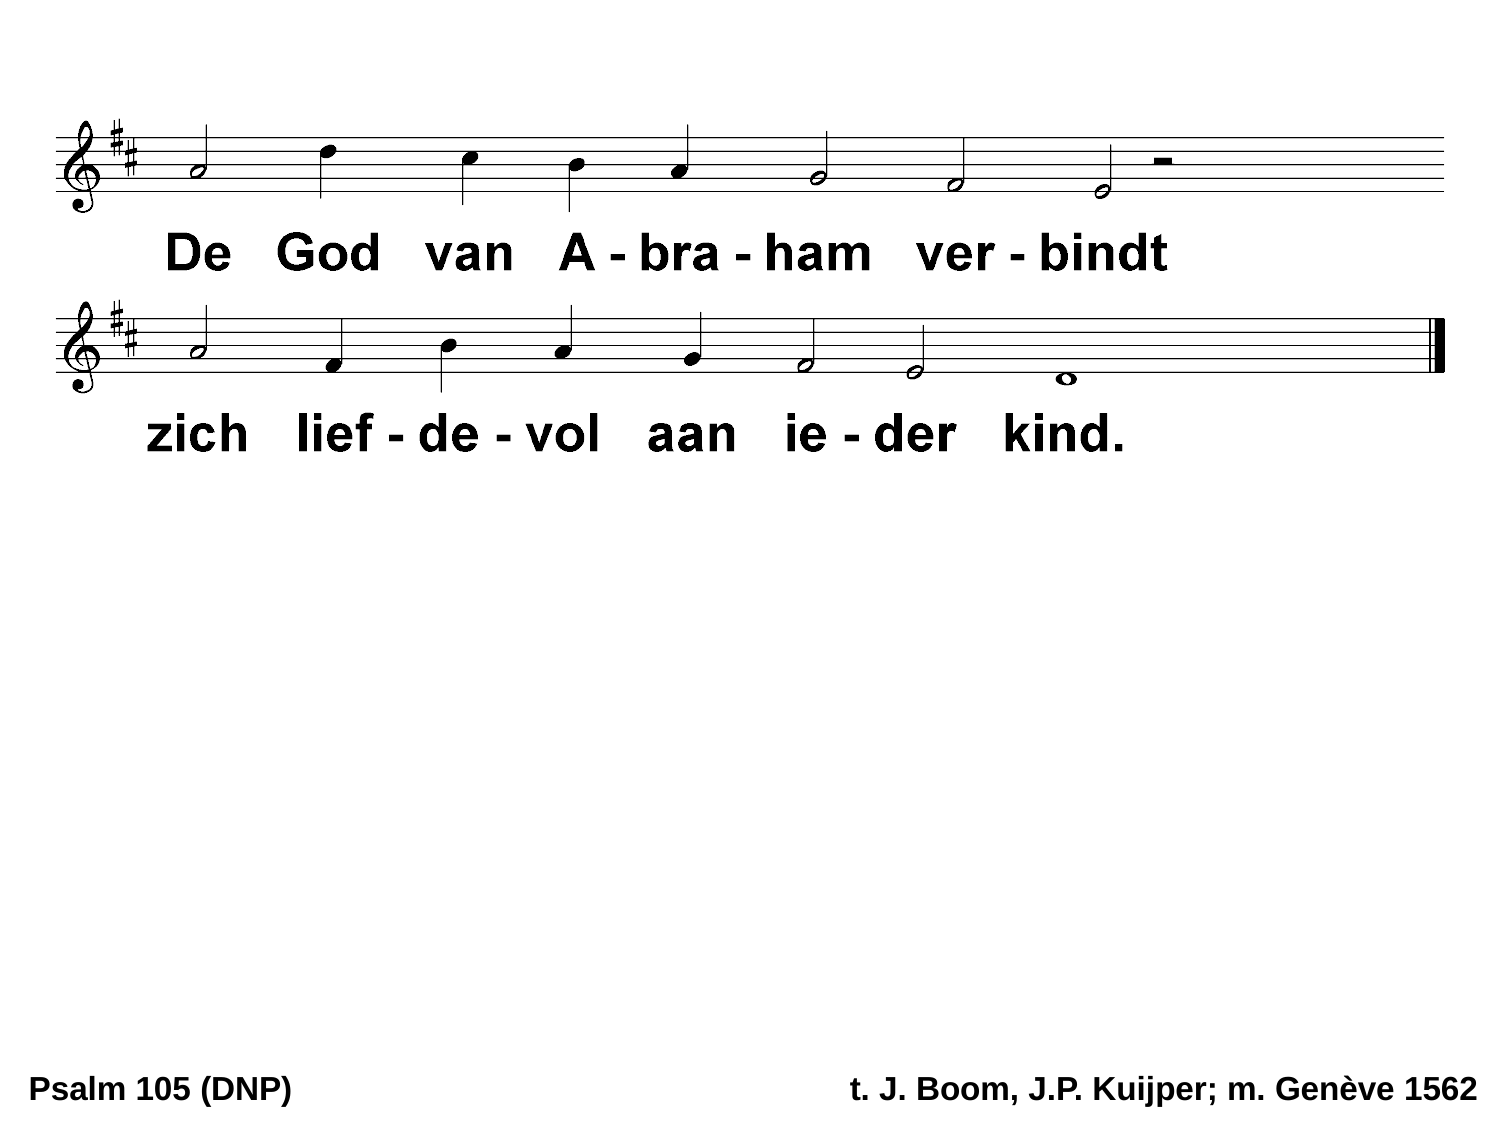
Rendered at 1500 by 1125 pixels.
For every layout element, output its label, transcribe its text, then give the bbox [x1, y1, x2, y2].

picture [41, 104, 1459, 466]
text_box Psalm 105 (DNP) t. J. Boom, J.P. Kuijper; m. Genève 1562 [13, 1059, 1495, 1115]
